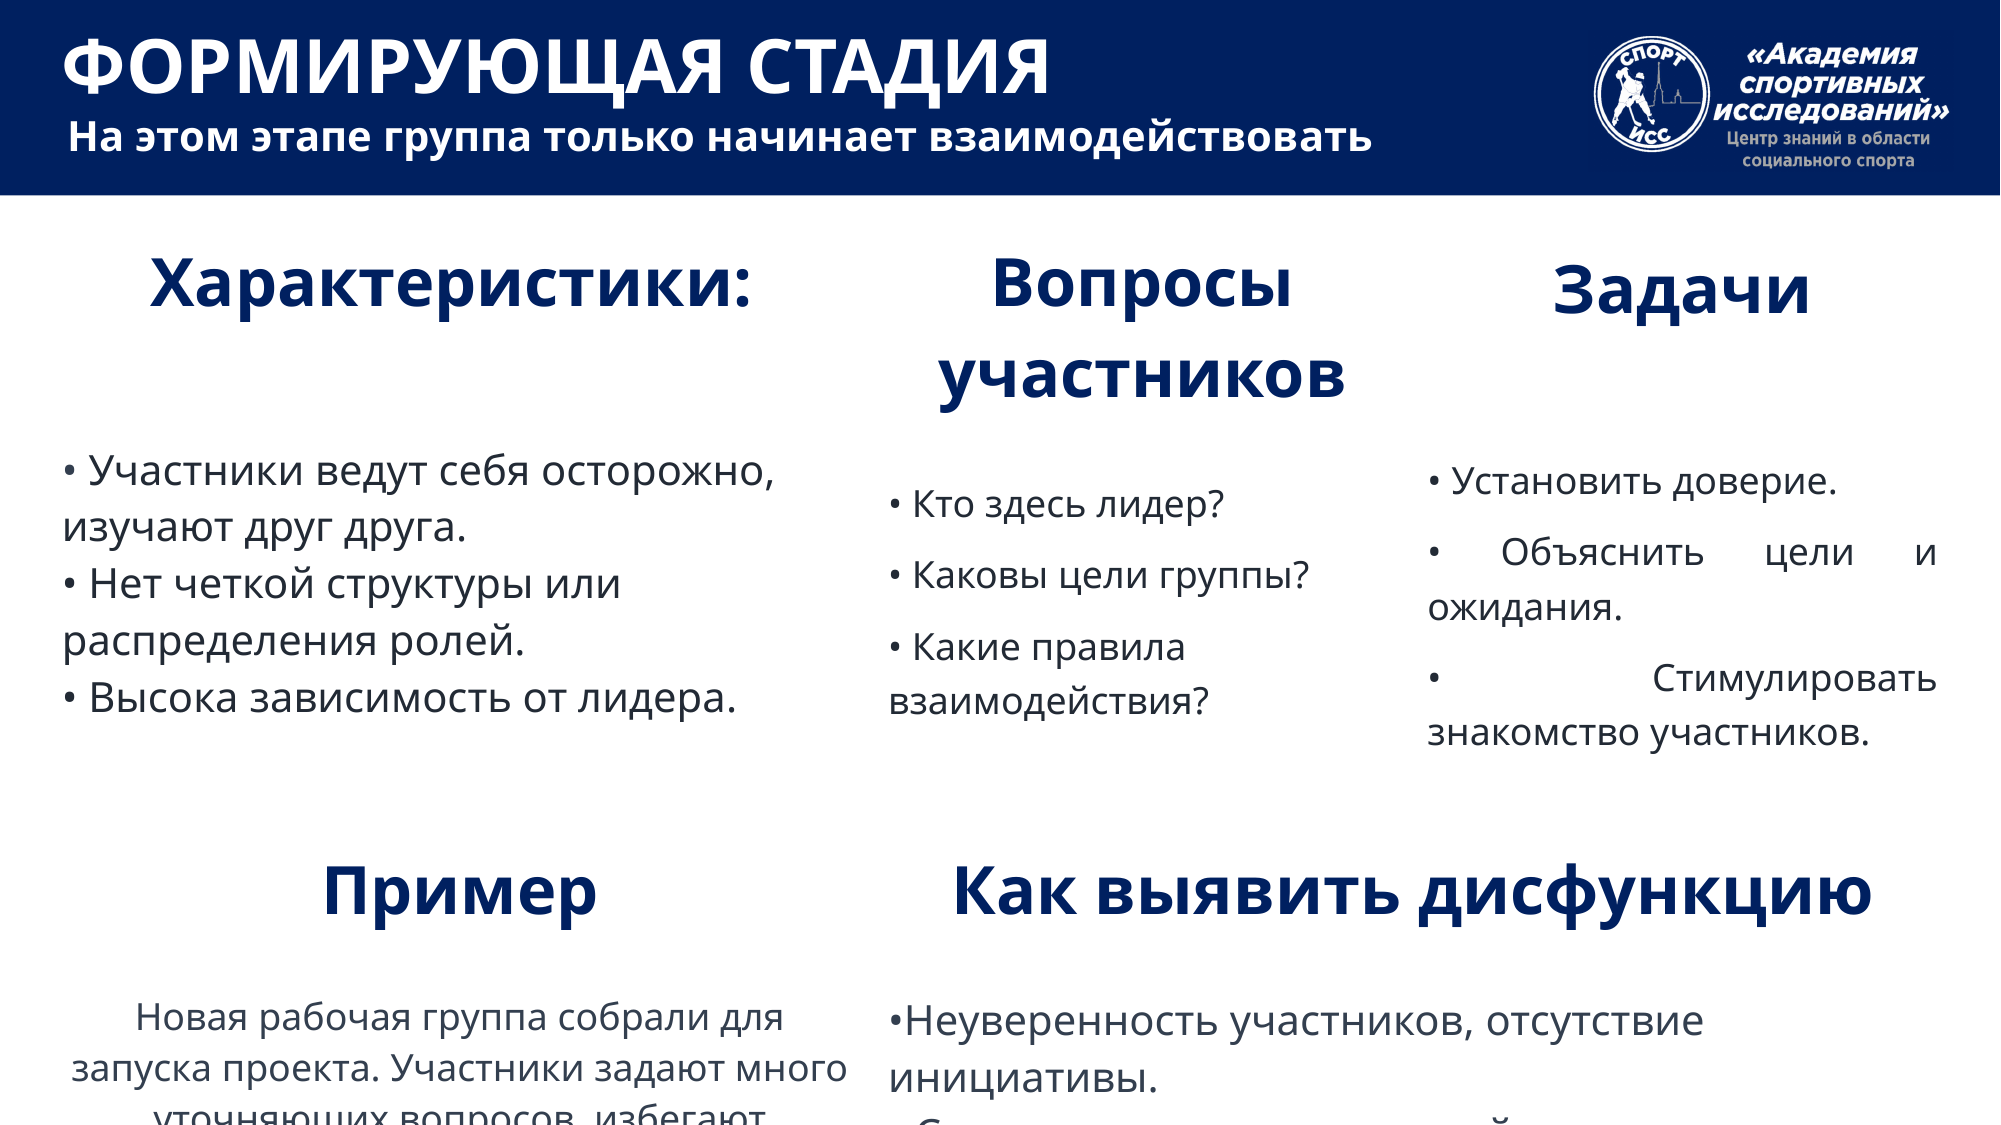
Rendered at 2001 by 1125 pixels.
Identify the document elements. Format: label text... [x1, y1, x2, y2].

title ФОРМИРУЮЩАЯ СТАДИЯ [46, 6, 1863, 133]
text_box На этом этапе группа только начинает взаимодействовать [53, 102, 1542, 168]
text_box [0, 0, 2000, 196]
table_cell Как выявить дисфункцию •Неуверенность участников, отсутствие инициативы. • Сложности с коммуникацией: затяжные обсуждения, отсутствие действий. [873, 836, 1953, 1125]
table_cell Пример Новая рабочая группа собрали для запуска проекта. Участники задают много уточняющих вопросов, избегают высказывать свои идеи, ожидая указаний от лидера. [47, 836, 873, 1125]
table_header Задачи • Установить доверие. • Объяснить цели и ожидания. • Стимулировать знакомство участников. [1412, 228, 1953, 836]
table_header Вопросы участников • Кто здесь лидер? • Каковы цели группы? • Какие правила взаимодействия? [873, 228, 1412, 836]
table_header Характеристики: • Участники ведут себя осторожно, изучают друг друга. • Нет четкой структуры или распределения ролей. • Высока зависимость от лидера. [47, 228, 873, 836]
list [1588, 30, 1954, 173]
